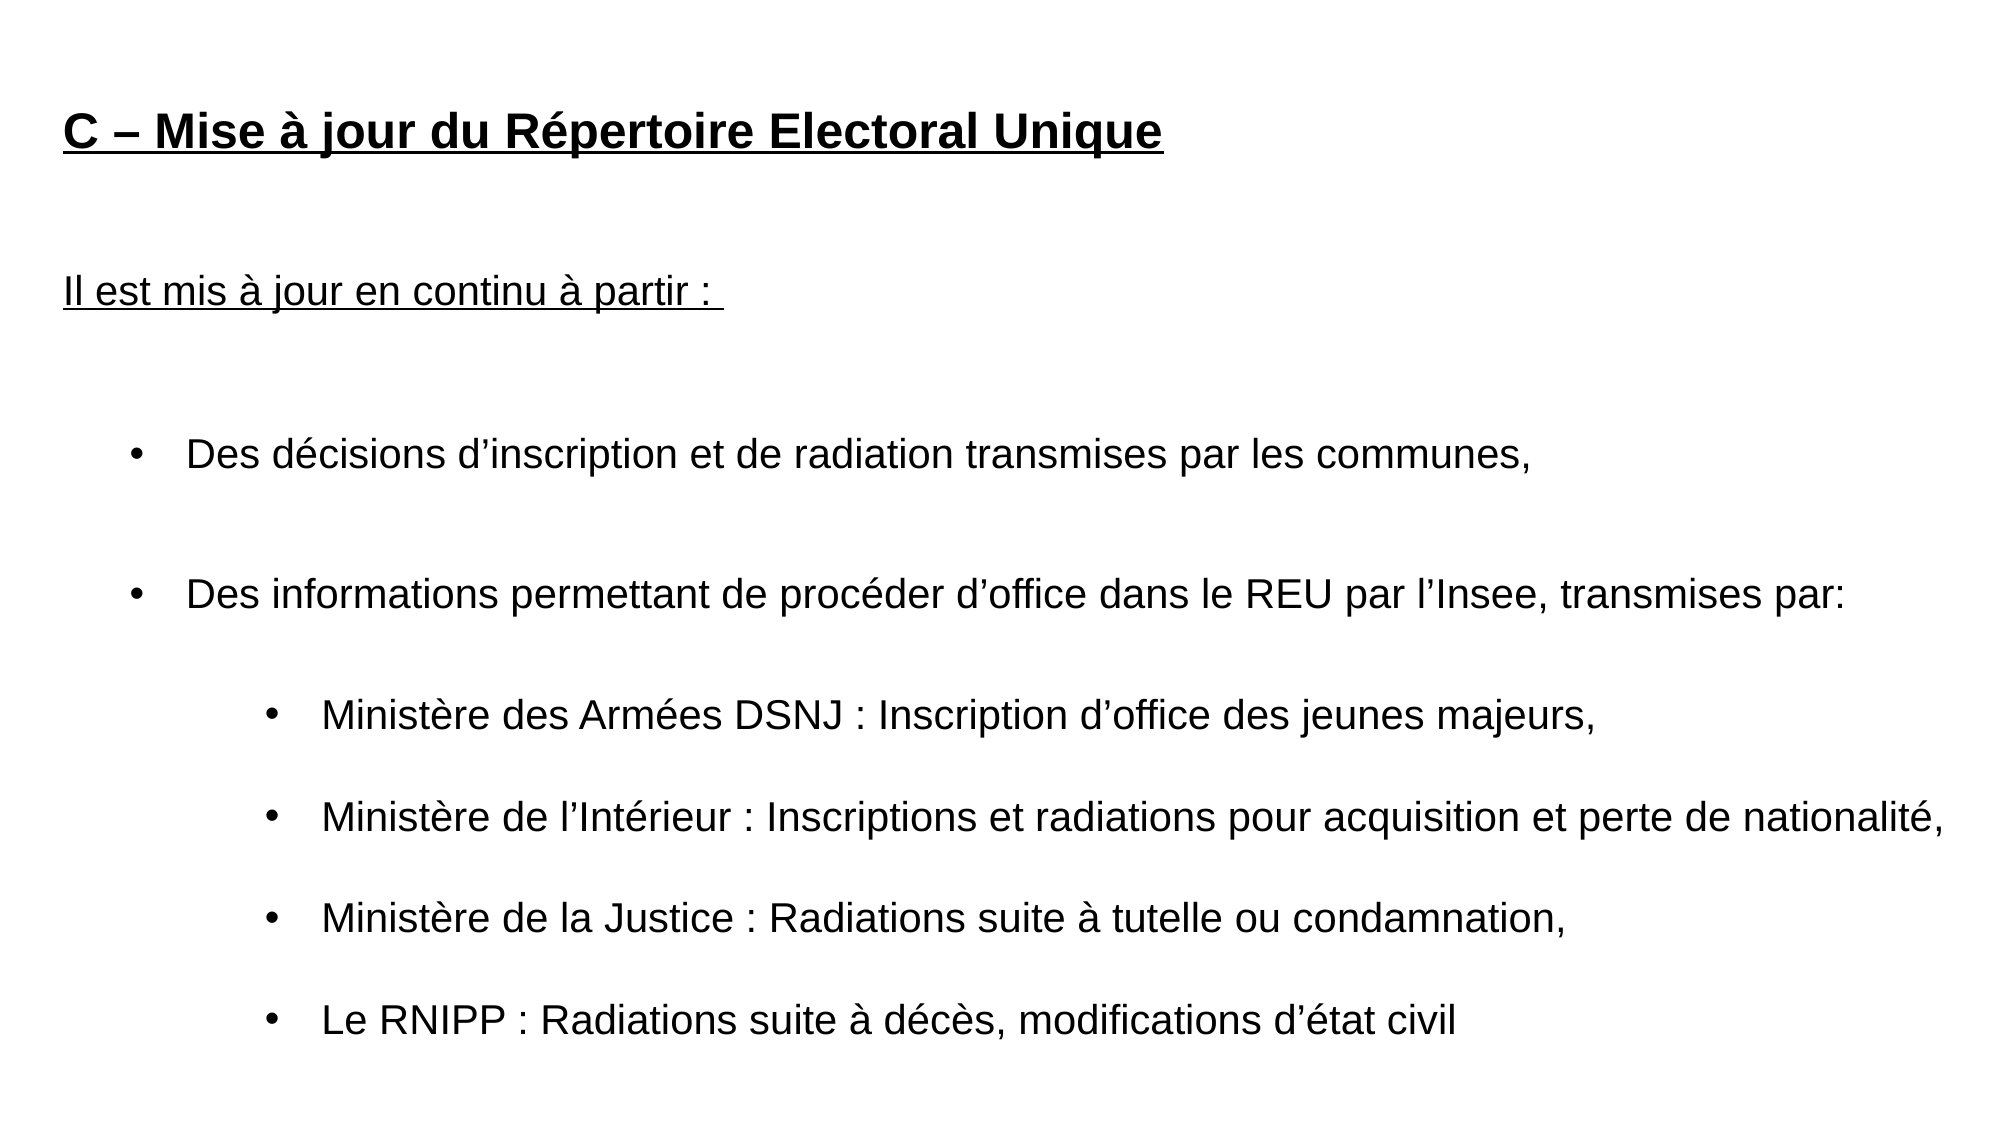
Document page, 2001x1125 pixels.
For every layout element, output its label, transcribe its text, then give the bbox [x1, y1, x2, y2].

text_box Des informations permettant de procéder d’office dans le REU par l’Insee, transmises par: [114, 565, 1915, 658]
text_box Il est mis à jour en continu à partir : [47, 262, 1848, 355]
text_box Le RNIPP : Radiations suite à décès, modifications d’état civil [249, 990, 1969, 1068]
text_box Ministère de l’Intérieur : Inscriptions et radiations pour acquisition et perte de nationalité, [249, 787, 1969, 865]
text_box Des décisions d’inscription et de radiation transmises par les communes, [114, 425, 1953, 518]
title C – Mise à jour du Répertoire Electoral Unique [47, 57, 1750, 167]
text_box Ministère de la Justice : Radiations suite à tutelle ou condamnation, [249, 889, 1969, 966]
text_box Ministère des Armées DSNJ : Inscription d’office des jeunes majeurs, [249, 685, 1969, 763]
